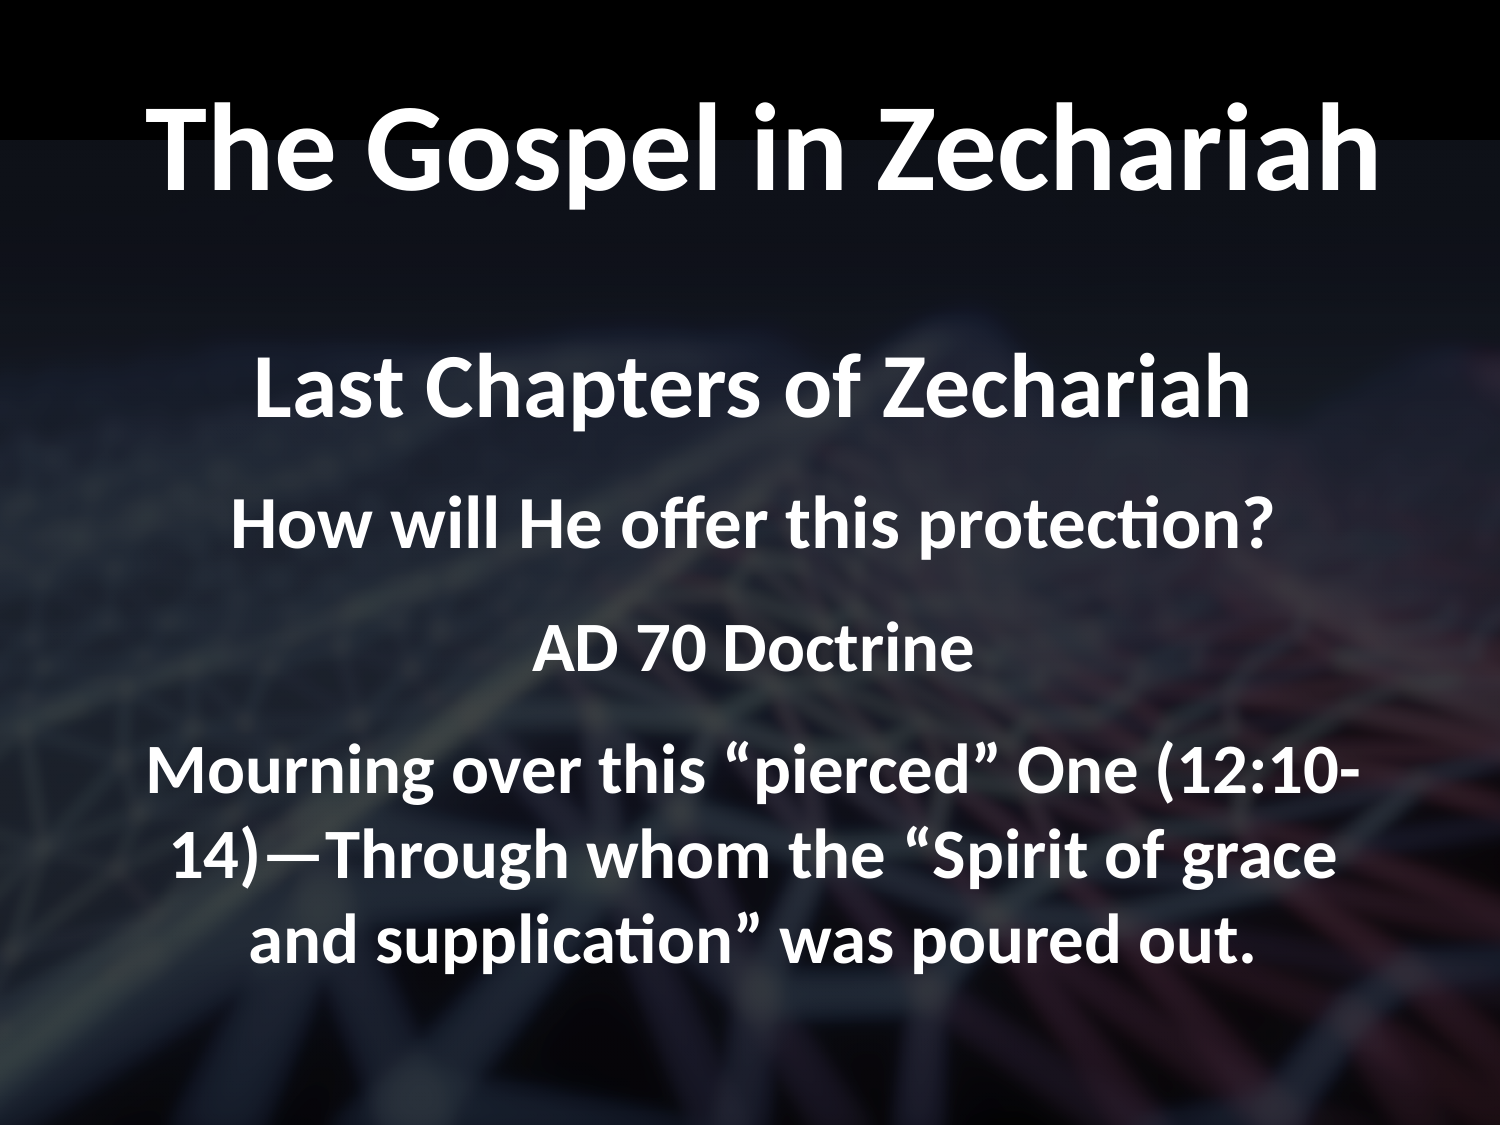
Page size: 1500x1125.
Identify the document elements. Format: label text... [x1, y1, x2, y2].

text_box The Gospel in Zechariah [76, 57, 1453, 140]
picture [0, 140, 1500, 1125]
